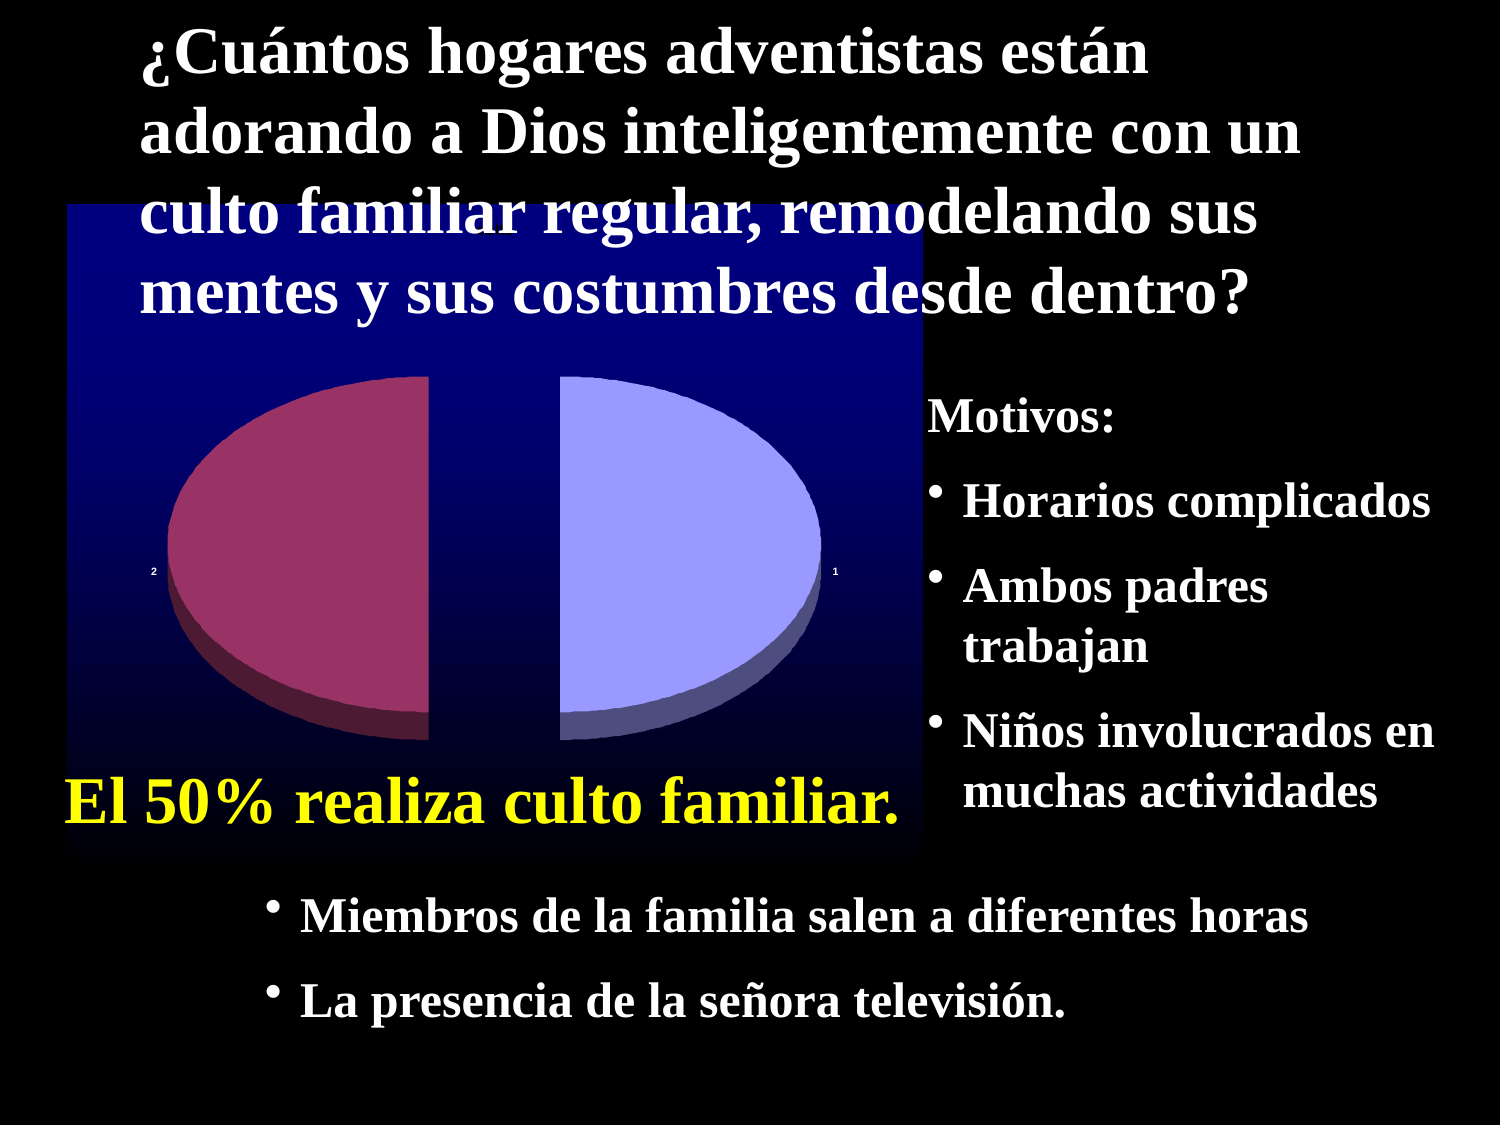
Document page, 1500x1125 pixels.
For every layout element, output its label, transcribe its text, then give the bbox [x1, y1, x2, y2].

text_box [62, 199, 929, 867]
text_box Motivos: Horarios complicados Ambos padres trabajan Niños involucrados en muchas actividades [927, 374, 1450, 910]
text_box Miembros de la familia salen a diferentes horas La presencia de la señora televisión. [249, 875, 1425, 1035]
text_box El 50% realiza culto familiar. [50, 749, 57, 845]
text_box ¿Cuántos hogares adventistas están adorando a Dios inteligentemente con un culto familiar regular, remodelando sus mentes y sus costumbres desde dentro? [124, 0, 1338, 335]
